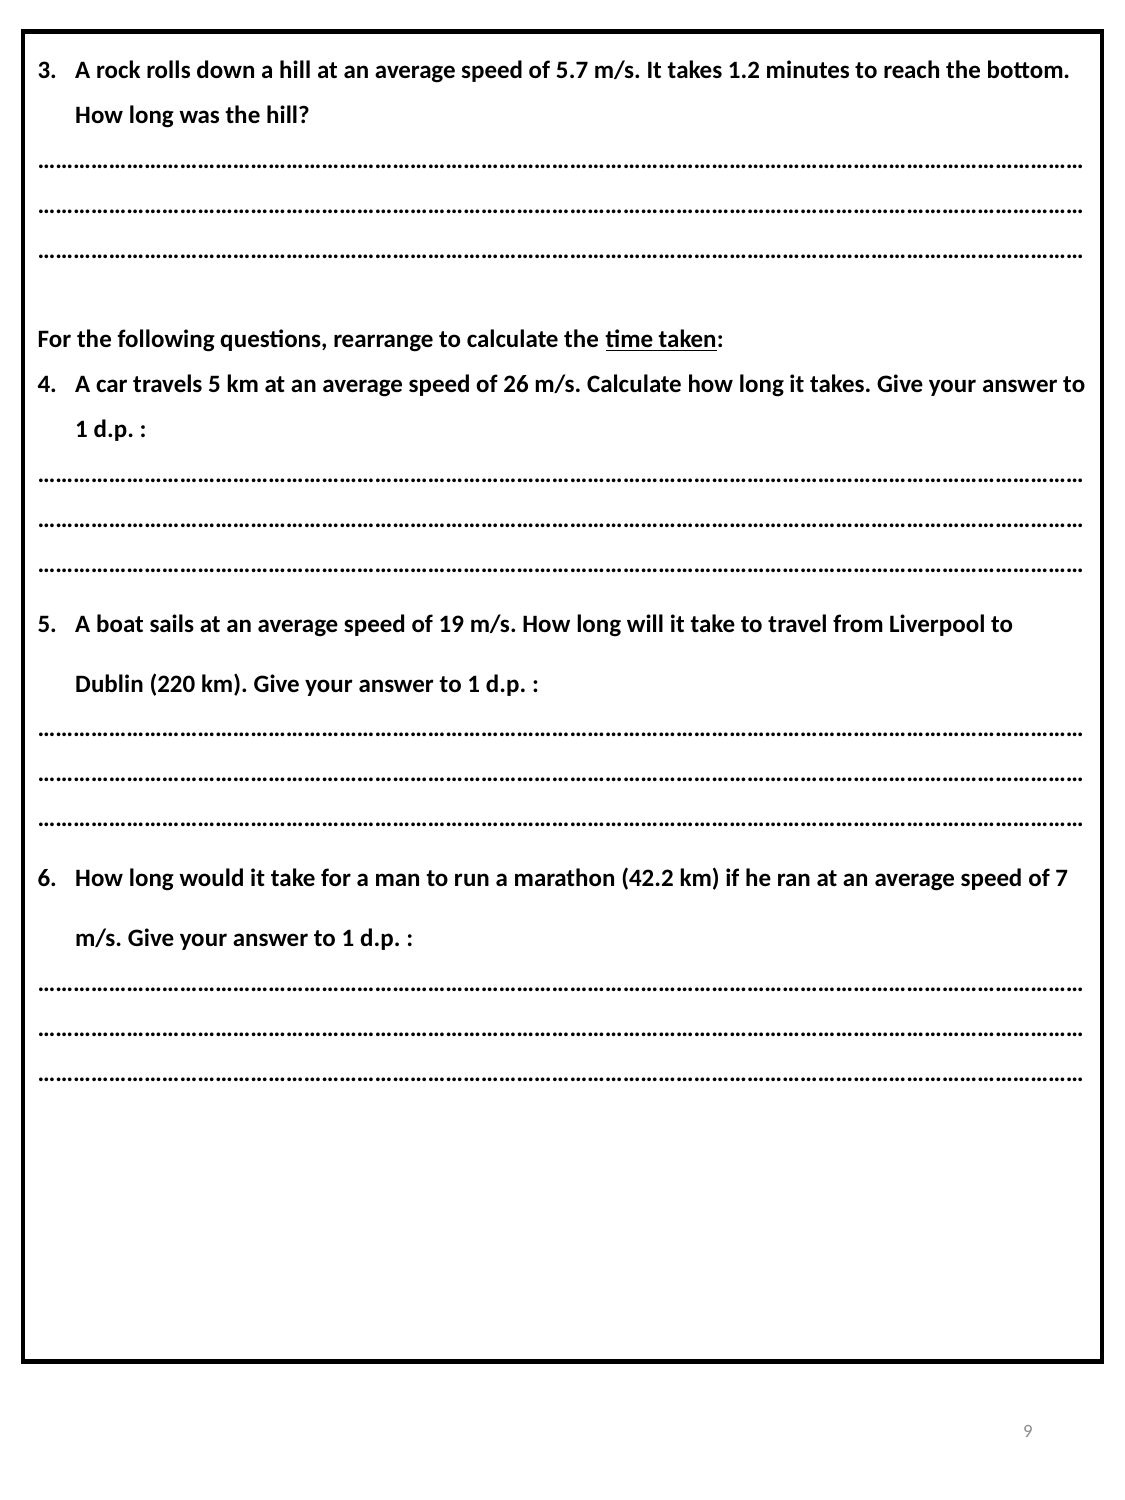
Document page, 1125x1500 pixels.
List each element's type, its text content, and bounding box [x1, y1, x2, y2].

text_box A rock rolls down a hill at an average speed of 5.7 m/s. It takes 1.2 minutes to reach the bottom. How long was the hill? ……………………………………………………………………………………………………………………………………………………………………………………………………………………………………………………………………………………………………………………………………………………………………………………………………………………………………………………………………………………… For the following questions, rearrange to calculate the time taken: A car travels 5 km at an average speed of 26 m/s. Calculate how long it takes. Give your answer to 1 d.p. : ……………………………………………………………………………………………………………………………………………………………………………………………………………………………………………………………………………………………………………………………………………………………………………………………………………………………………………………………………………………… A boat sails at an average speed of 19 m/s. How long will it take to travel from Liverpool to Dublin (220 km). Give your answer to 1 d.p. : ……………………………………………………………………………………………………………………………………………………………………………………………………………………………………………………………………………………………………………………………………………………………………………………………………………………………………………………………………………………… How long would it take for a man to run a marathon (42.2 km) if he ran at an average speed of 7 m/s. Give your answer to 1 d.p. : ……………………………………………………………………………………………………………………………………………………………………………………………………………………………………………………………………………………………………………………………………………………………………………………………………………………………………………………………………………………… [22, 30, 1103, 1362]
slide_number 9 [794, 1390, 1048, 1471]
